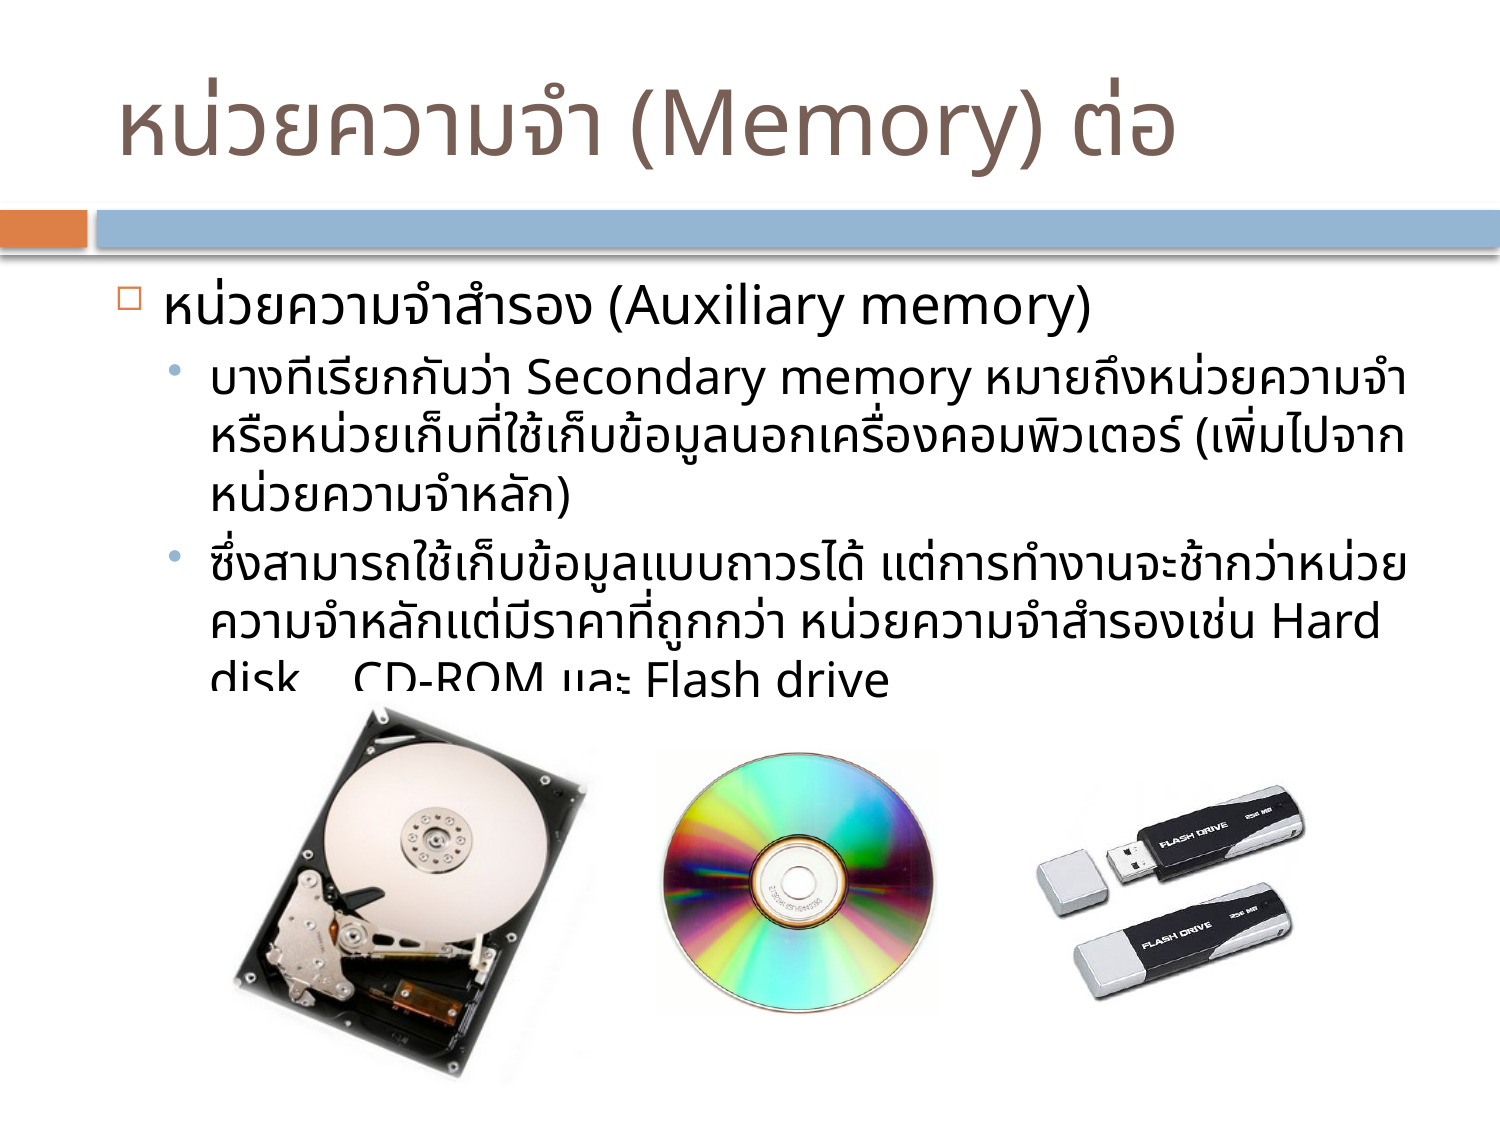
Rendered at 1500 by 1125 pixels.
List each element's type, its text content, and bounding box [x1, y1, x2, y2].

picture [198, 691, 622, 1087]
title หน่วยความจำ (Memory) ต่อ [100, 37, 1438, 200]
picture [1030, 779, 1313, 1009]
picture [655, 749, 938, 1016]
list หน่วยความจำสำรอง (Auxiliary memory) บางทีเรียกกันว่า Secondary memory หมายถึงหน่วยความจำหรือหน่วยเก็บที่ใช้เก็บข้อมูลนอกเครื่องคอมพิวเตอร์ (เพิ่มไปจากหน่วยความจำหลัก) ซึ่งสามารถใช้เก็บข้อมูลแบบถาวรได้ แต่การทำงานจะช้ากว่าหน่วยความจำหลักแต่มีราคาที่ถูกกว่า หน่วยความจำสำรองเช่น Hard disk, CD-ROM และ Flash drive [100, 262, 1438, 715]
